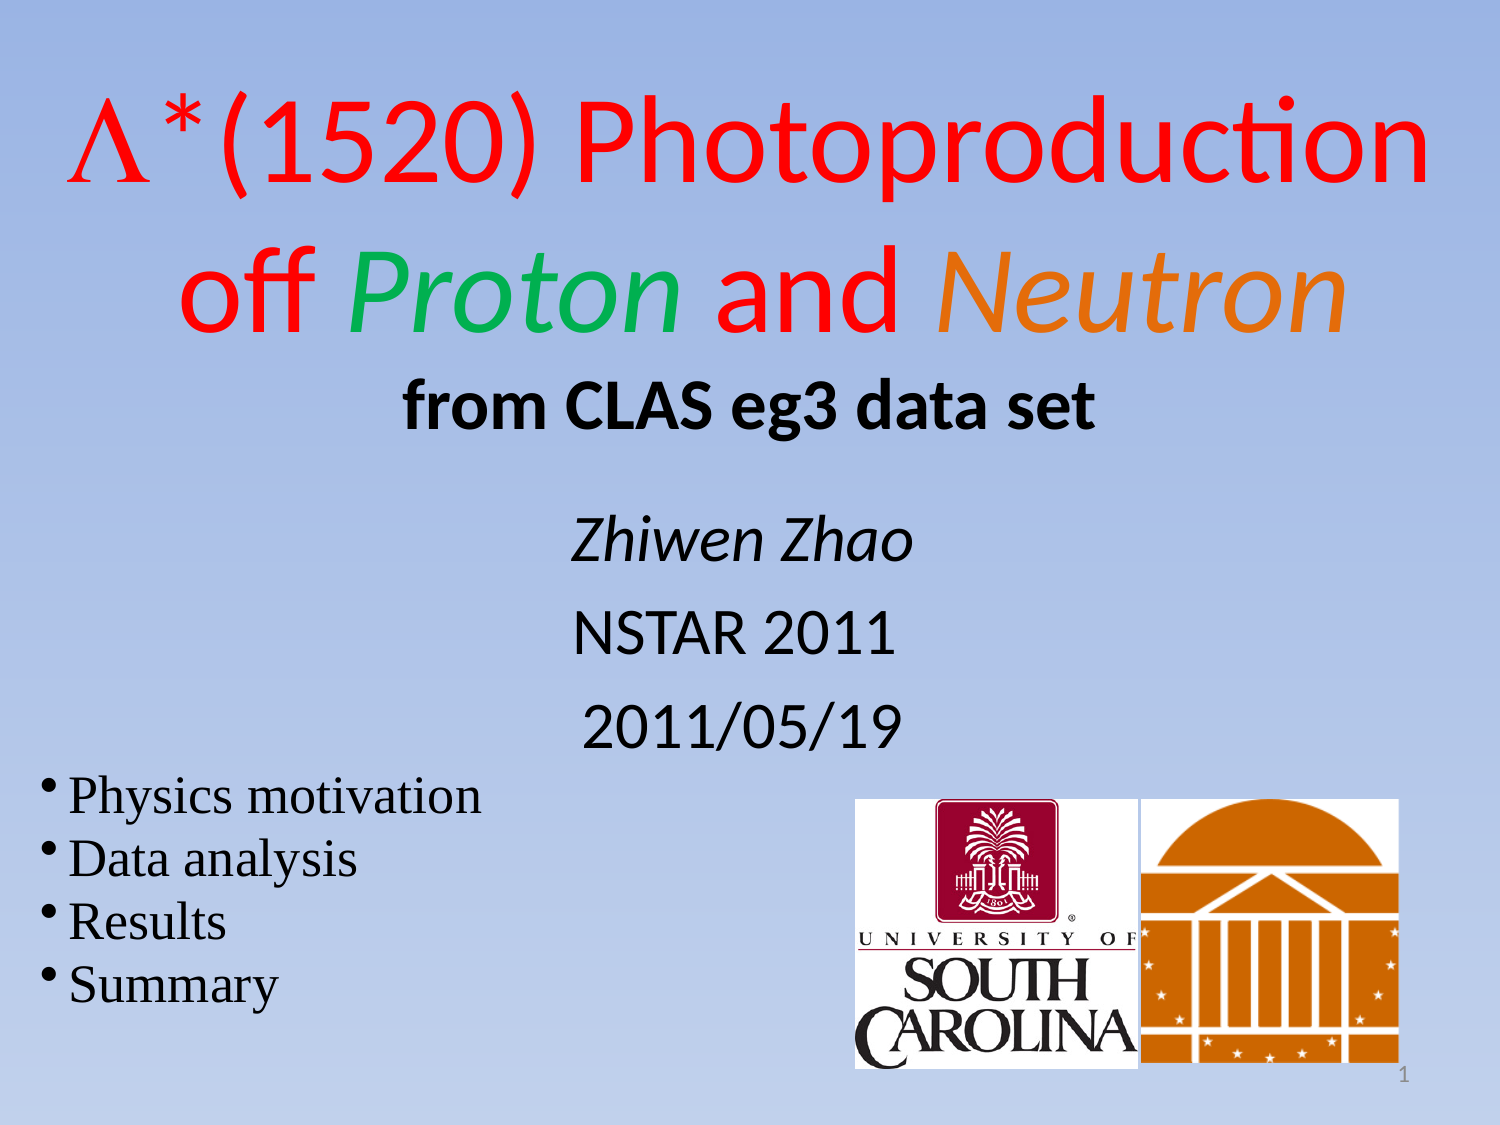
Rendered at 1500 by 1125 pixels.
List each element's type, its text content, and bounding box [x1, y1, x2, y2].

list Zhiwen Zhao NSTAR 2011 2011/05/19 Physics motivation Data analysis Results Summary [24, 487, 1461, 962]
slide_number 1 [1074, 1042, 1425, 1103]
title L*(1520) Photoproduction off Proton and Neutron from CLAS eg3 data set [0, 49, 1500, 453]
picture [854, 799, 1138, 1069]
picture [1140, 799, 1401, 1063]
